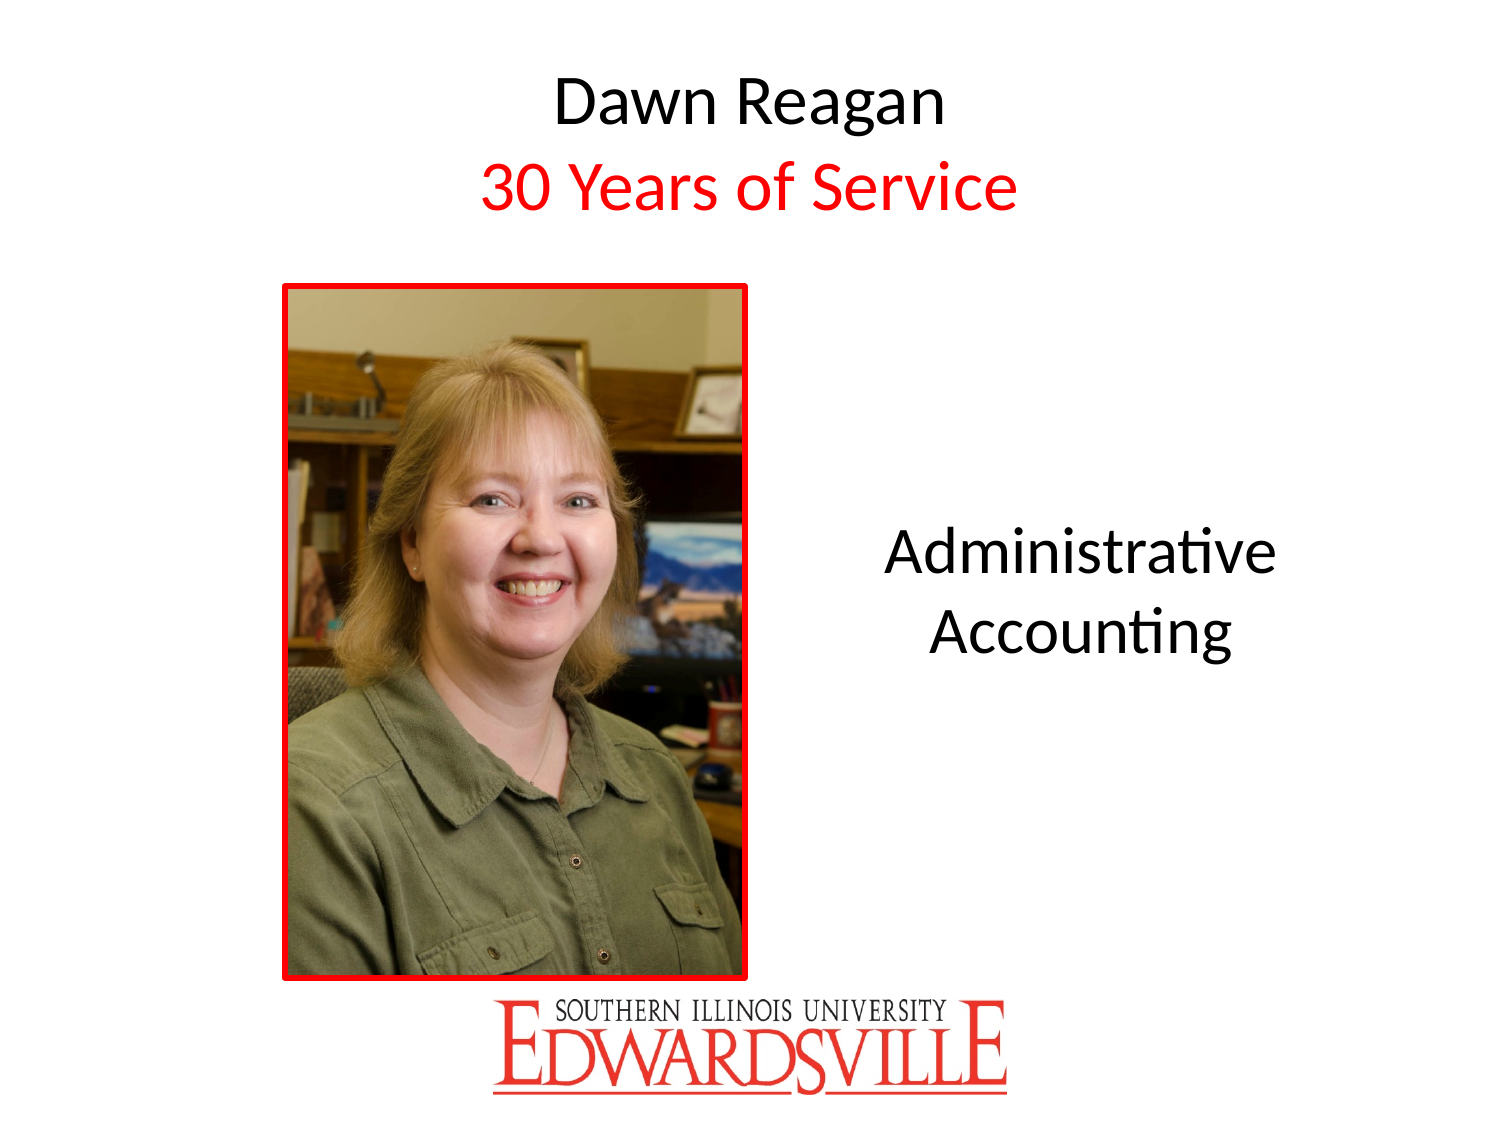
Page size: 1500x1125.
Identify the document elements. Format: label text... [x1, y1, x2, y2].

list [287, 288, 742, 976]
picture [493, 999, 1007, 1095]
text_box Administrative Accounting [800, 499, 1363, 755]
title Dawn Reagan 30 Years of Service [75, 45, 1425, 233]
